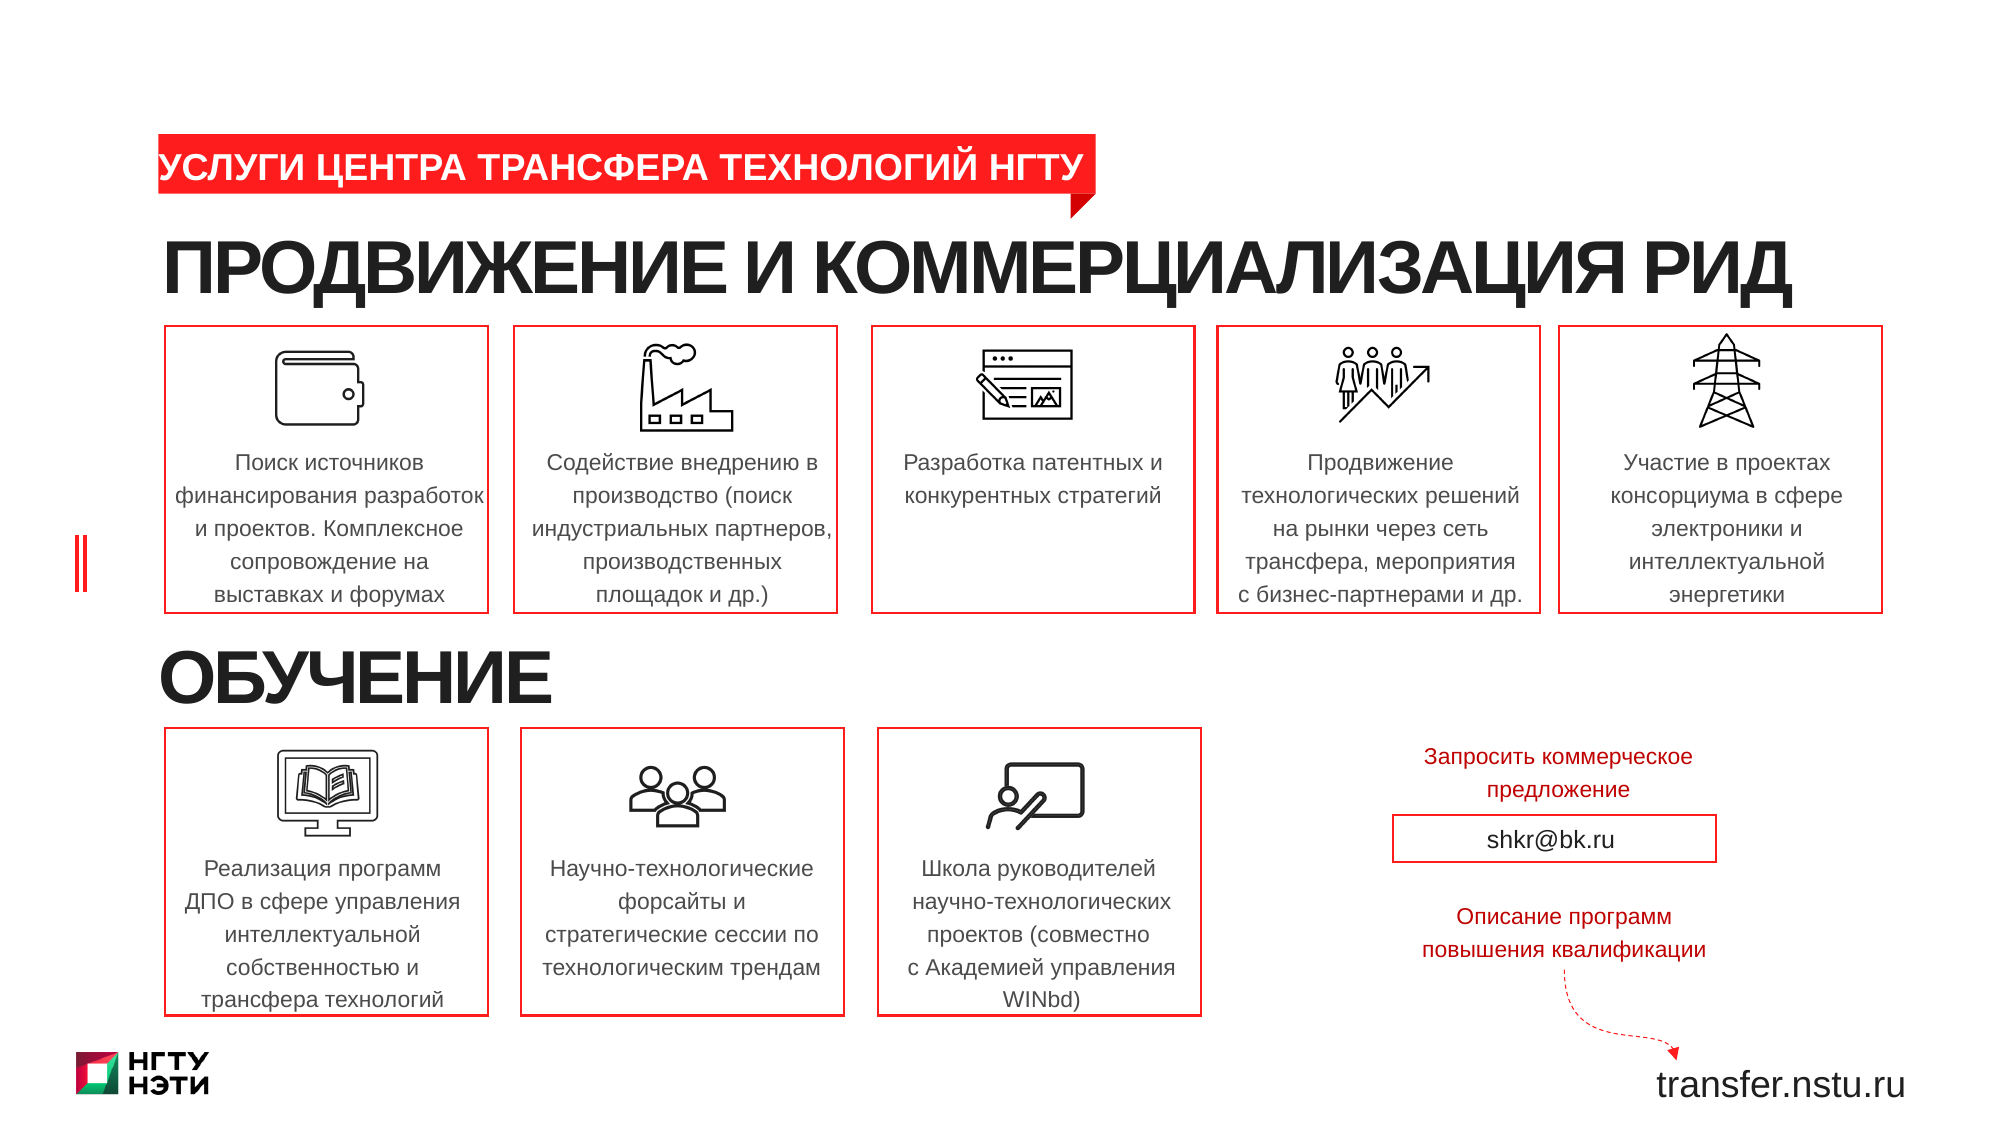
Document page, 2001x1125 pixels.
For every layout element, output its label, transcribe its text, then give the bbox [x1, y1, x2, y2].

picture [1676, 330, 1777, 431]
text_box Школа руководителей научно-технологических проектов (совместно с Академией управления WINbd) [872, 840, 1212, 1020]
text_box shkr@bk.ru [1392, 814, 1717, 863]
text_box Реализация программ ДПО в сфере управления интеллектуальной собственностью и трансфера технологий [179, 840, 466, 1020]
text_box Содействие внедрению в производство (поиск индустриальных партнеров, производственных площадок и др.) [526, 434, 839, 615]
picture [629, 330, 744, 446]
picture [1330, 330, 1436, 437]
text_box [871, 325, 1196, 614]
picture [982, 741, 1089, 848]
text_box [164, 325, 489, 614]
text_box [1216, 325, 1541, 614]
text_box [1558, 325, 1883, 614]
text_box Запросить коммерческое предложение [1390, 728, 1728, 809]
picture [968, 330, 1077, 439]
text_box [877, 727, 1202, 1017]
text_box ОБУЧЕНИЕ [158, 614, 635, 721]
text_box [164, 727, 489, 1017]
text_box Описание программ повышения квалификации [1395, 889, 1733, 970]
picture [76, 1052, 209, 1095]
picture [624, 743, 731, 850]
text_box Поиск источников финансирования разработок и проектов. Комплексное сопровождение на выставках и форумах [173, 434, 486, 614]
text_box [1574, 958, 1667, 1071]
title ПРОДВИЖЕНИЕ И КОММЕРЦИАЛИЗАЦИЯ РИД [162, 204, 1900, 311]
text_box Научно-технологические форсайты и стратегические сессии по технологическим трендам [533, 840, 831, 987]
picture [259, 330, 375, 447]
picture [268, 733, 387, 853]
text_box [513, 325, 838, 614]
text_box [1069, 192, 1099, 222]
text_box УСЛУГИ ЦЕНТРА ТРАНСФЕРА ТЕХНОЛОГИЙ НГТУ [157, 133, 1097, 195]
text_box [520, 727, 845, 1017]
text_box Разработка патентных и конкурентных стратегий [885, 434, 1182, 516]
